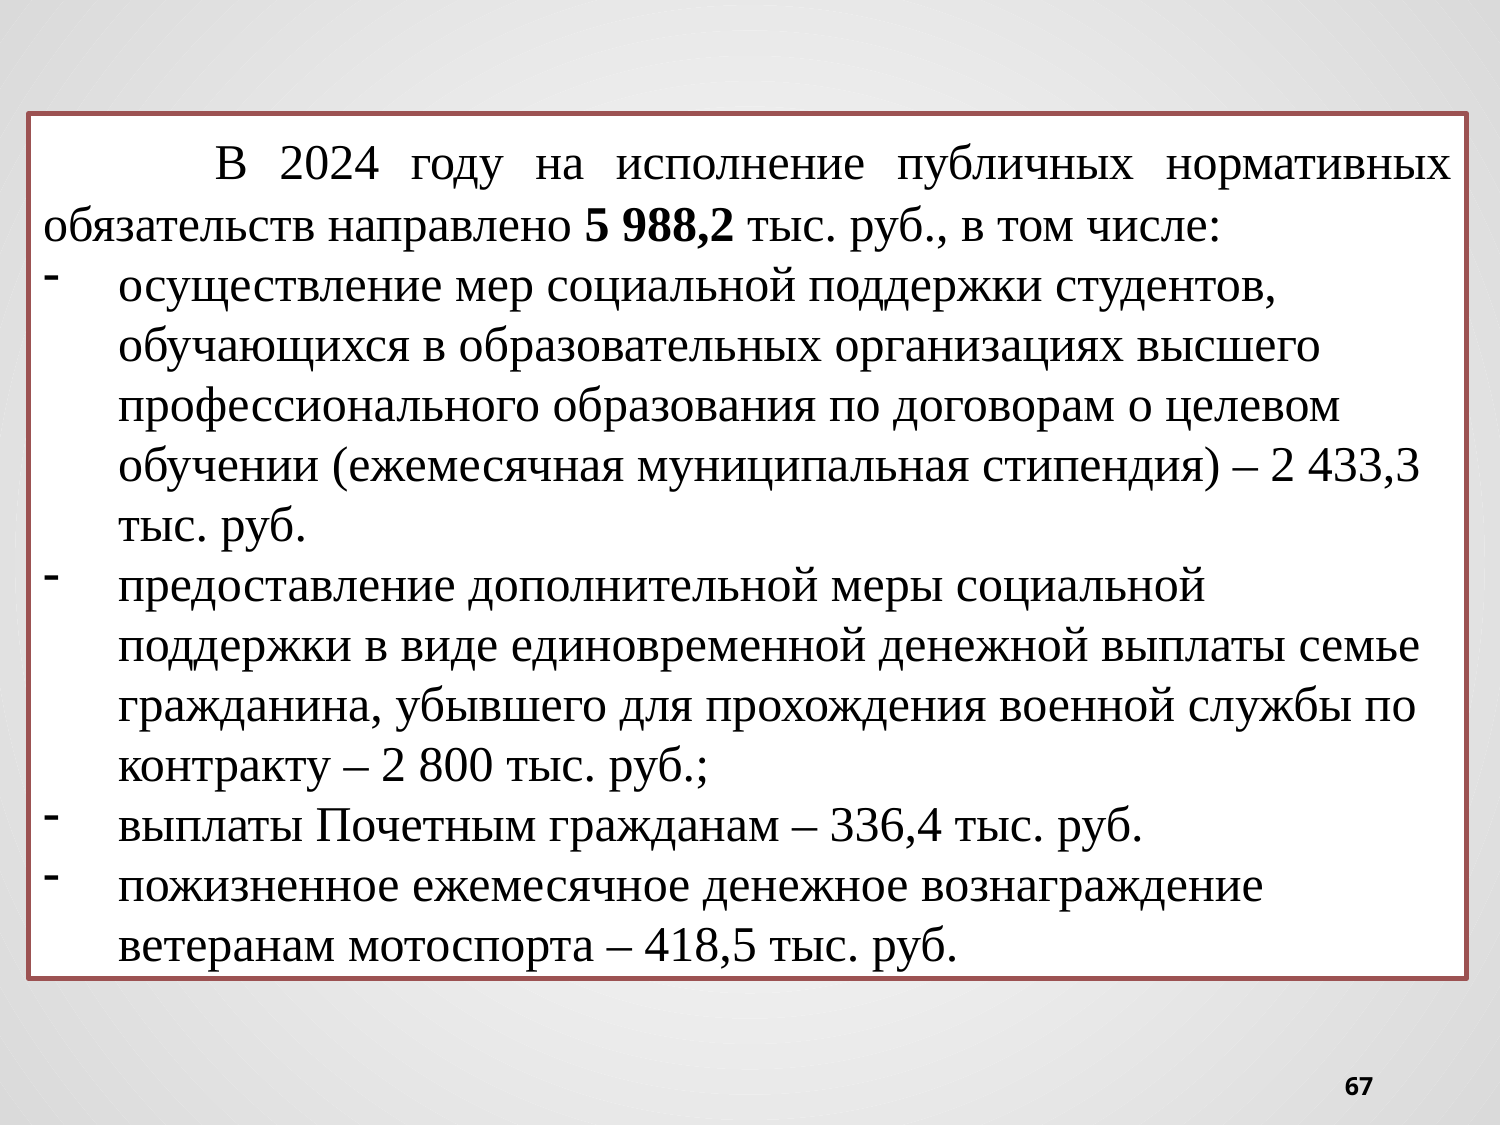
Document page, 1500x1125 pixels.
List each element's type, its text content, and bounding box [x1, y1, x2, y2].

slide_number 67 [1340, 1068, 1438, 1106]
text_box В 2024 году на исполнение публичных нормативных обязательств направлено 5 988,2 тыс. руб., в том числе: осуществление мер социальной поддержки студентов, обучающихся в образовательных организациях высшего профессионального образования по договорам о целевом обучении (ежемесячная муниципальная стипендия) – 2 433,3 тыс. руб. предоставление дополнительной меры социальной поддержки в виде единовременной денежной выплаты семье гражданина, убывшего для прохождения военной службы по контракту – 2 800 тыс. руб.; выплаты Почетным гражданам – 336,4 тыс. руб. пожизненное ежемесячное денежное вознаграждение ветеранам мотоспорта – 418,5 тыс. руб. [26, 111, 1469, 981]
